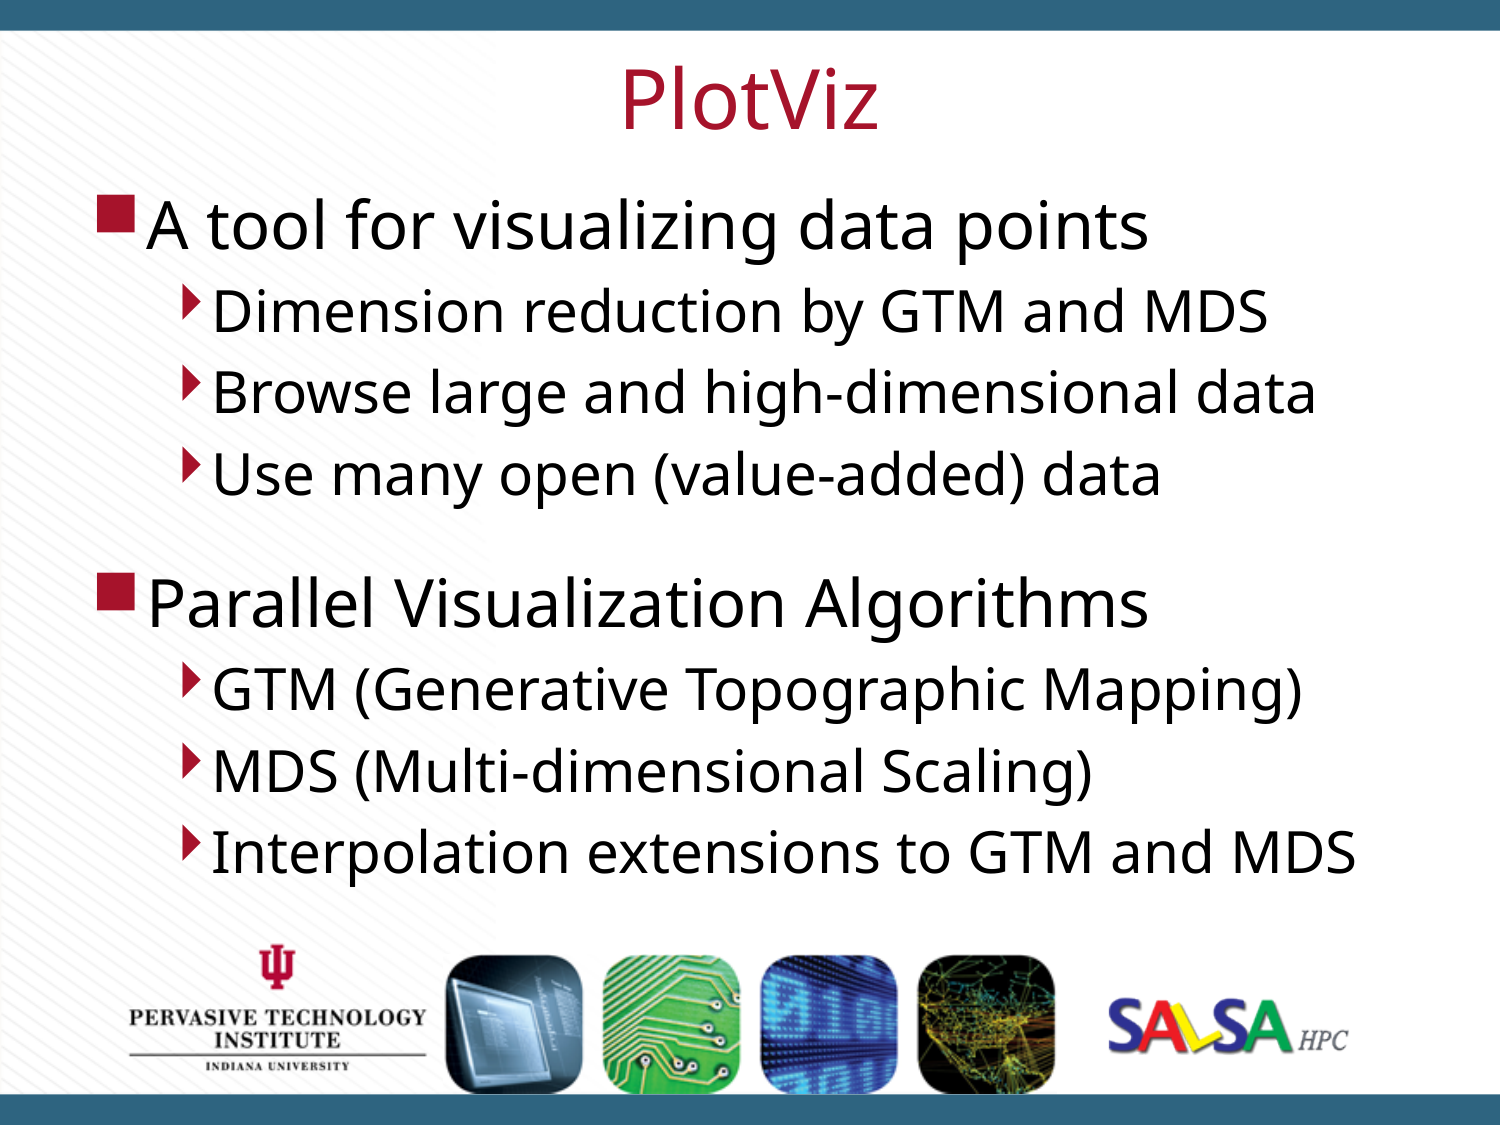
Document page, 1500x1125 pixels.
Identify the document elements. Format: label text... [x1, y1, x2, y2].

picture [0, 31, 1057, 1094]
picture [1087, 988, 1354, 1063]
list A tool for visualizing data points Dimension reduction by GTM and MDS Browse large and high-dimensional data Use many open (value-added) data Parallel Visualization Algorithms GTM (Generative Topographic Mapping) MDS (Multi-dimensional Scaling) Interpolation extensions to GTM and MDS [75, 174, 1425, 963]
title PlotViz [75, 30, 1425, 163]
